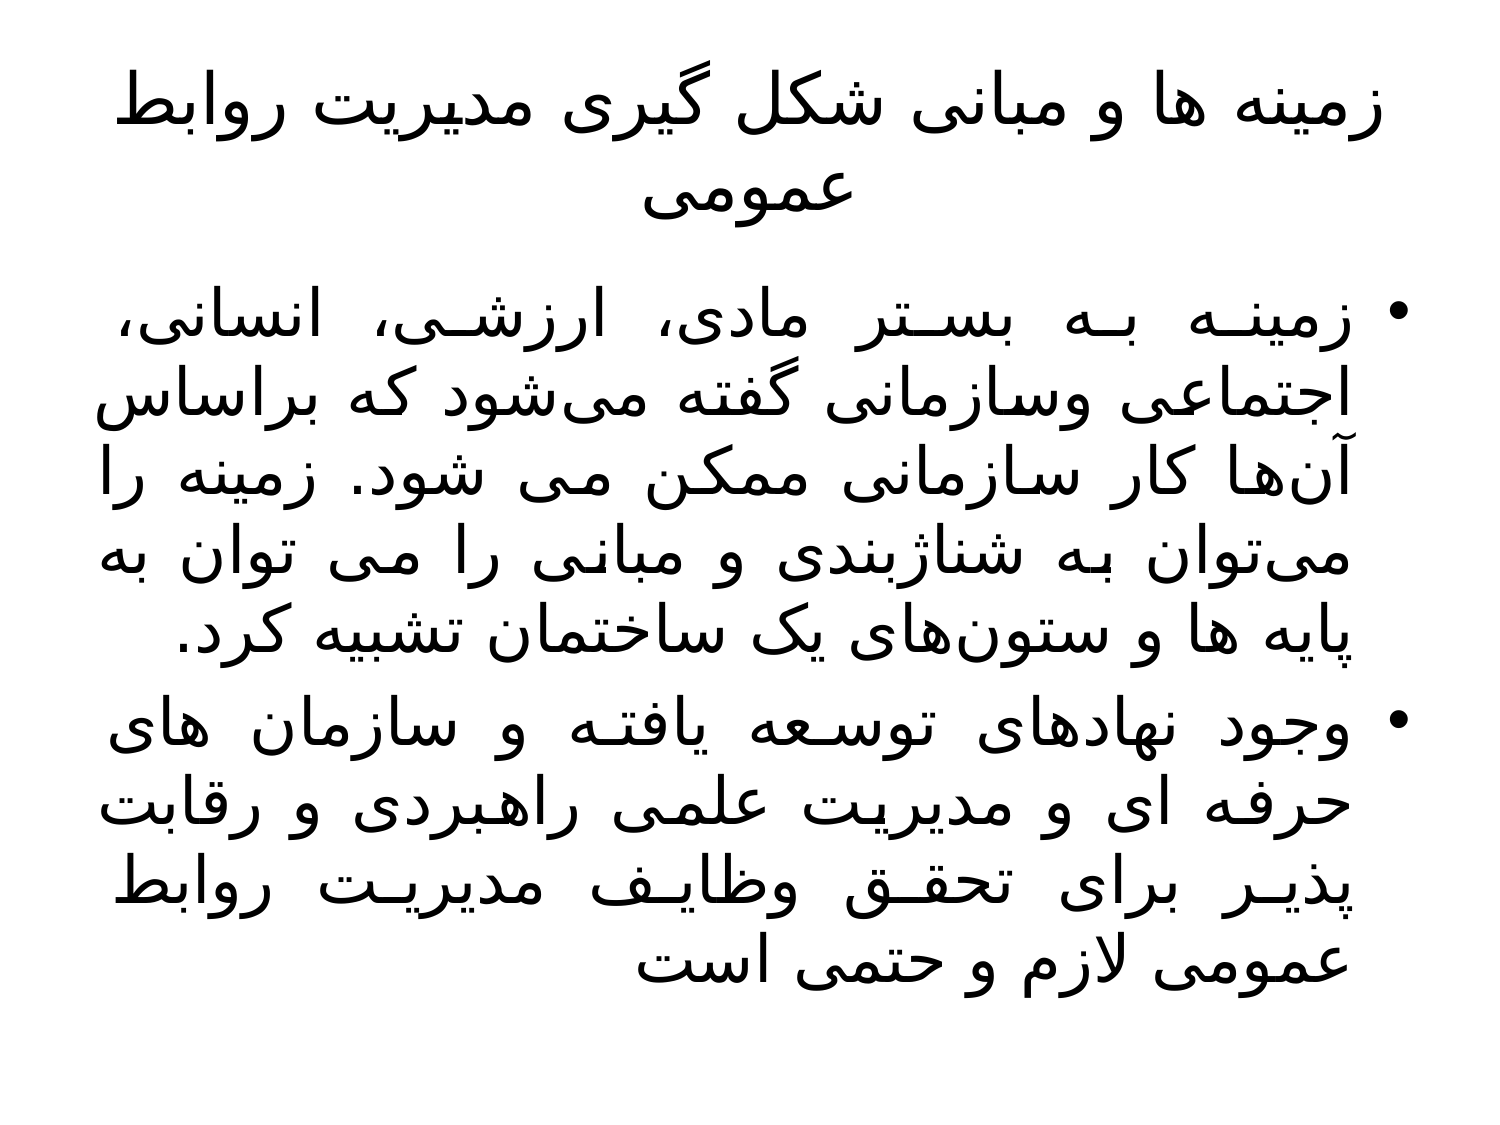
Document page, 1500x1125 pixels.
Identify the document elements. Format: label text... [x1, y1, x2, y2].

title زمینه ها و مبانی شکل گیری مدیریت روابط عمومی [75, 45, 1425, 233]
list زمینه به بستر مادی، ارزشی، انسانی، اجتماعی وسازمانی گفته می‌شود که براساس آن‌ها کار سازمانی ممکن می شود. زمینه را می‌توان به شناژبندی و مبانی را می توان به پایه ها و ستون‌های یک ساختمان تشبیه کرد. وجود نهادهای توسعه یافته و سازمان های حرفه ای و مدیریت علمی راهبردی و رقابت پذیر برای تحقق وظایف مدیریت روابط عمومی لازم و حتمی است [75, 262, 1425, 1005]
